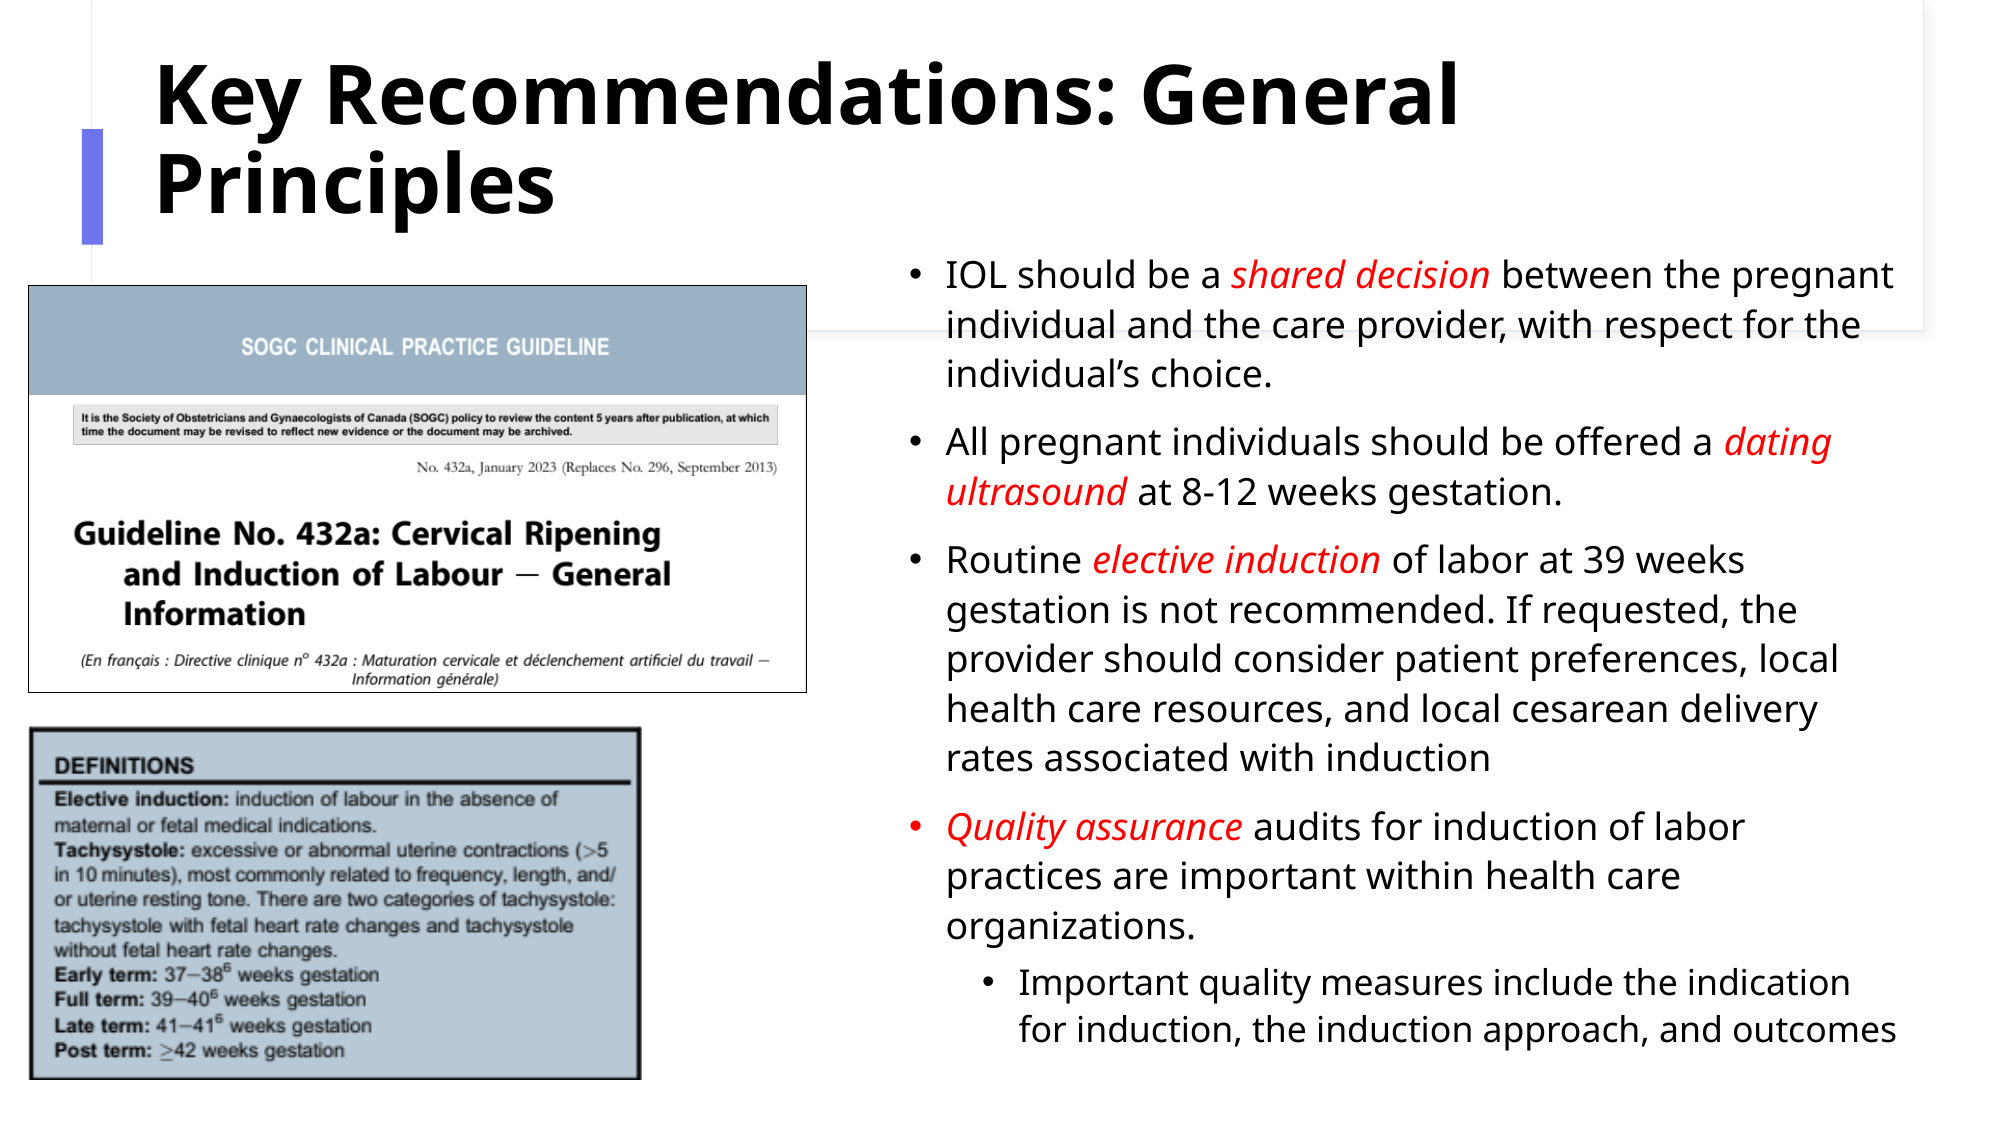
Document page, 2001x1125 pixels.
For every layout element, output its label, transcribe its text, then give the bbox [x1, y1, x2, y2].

picture [28, 725, 643, 1080]
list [28, 285, 807, 693]
list IOL should be a shared decision between the pregnant individual and the care provider, with respect for the individual’s choice. All pregnant individuals should be offered a dating ultrasound at 8-12 weeks gestation. Routine elective induction of labor at 39 weeks gestation is not recommended. If requested, the provider should consider patient preferences, local health care resources, and local cesarean delivery rates associated with induction Quality assurance audits for induction of labor practices are important within health care organizations. Important quality measures include the indication for induction, the induction approach, and outcomes [894, 238, 1919, 1110]
title Key Recommendations: General Principles [138, 45, 1807, 239]
